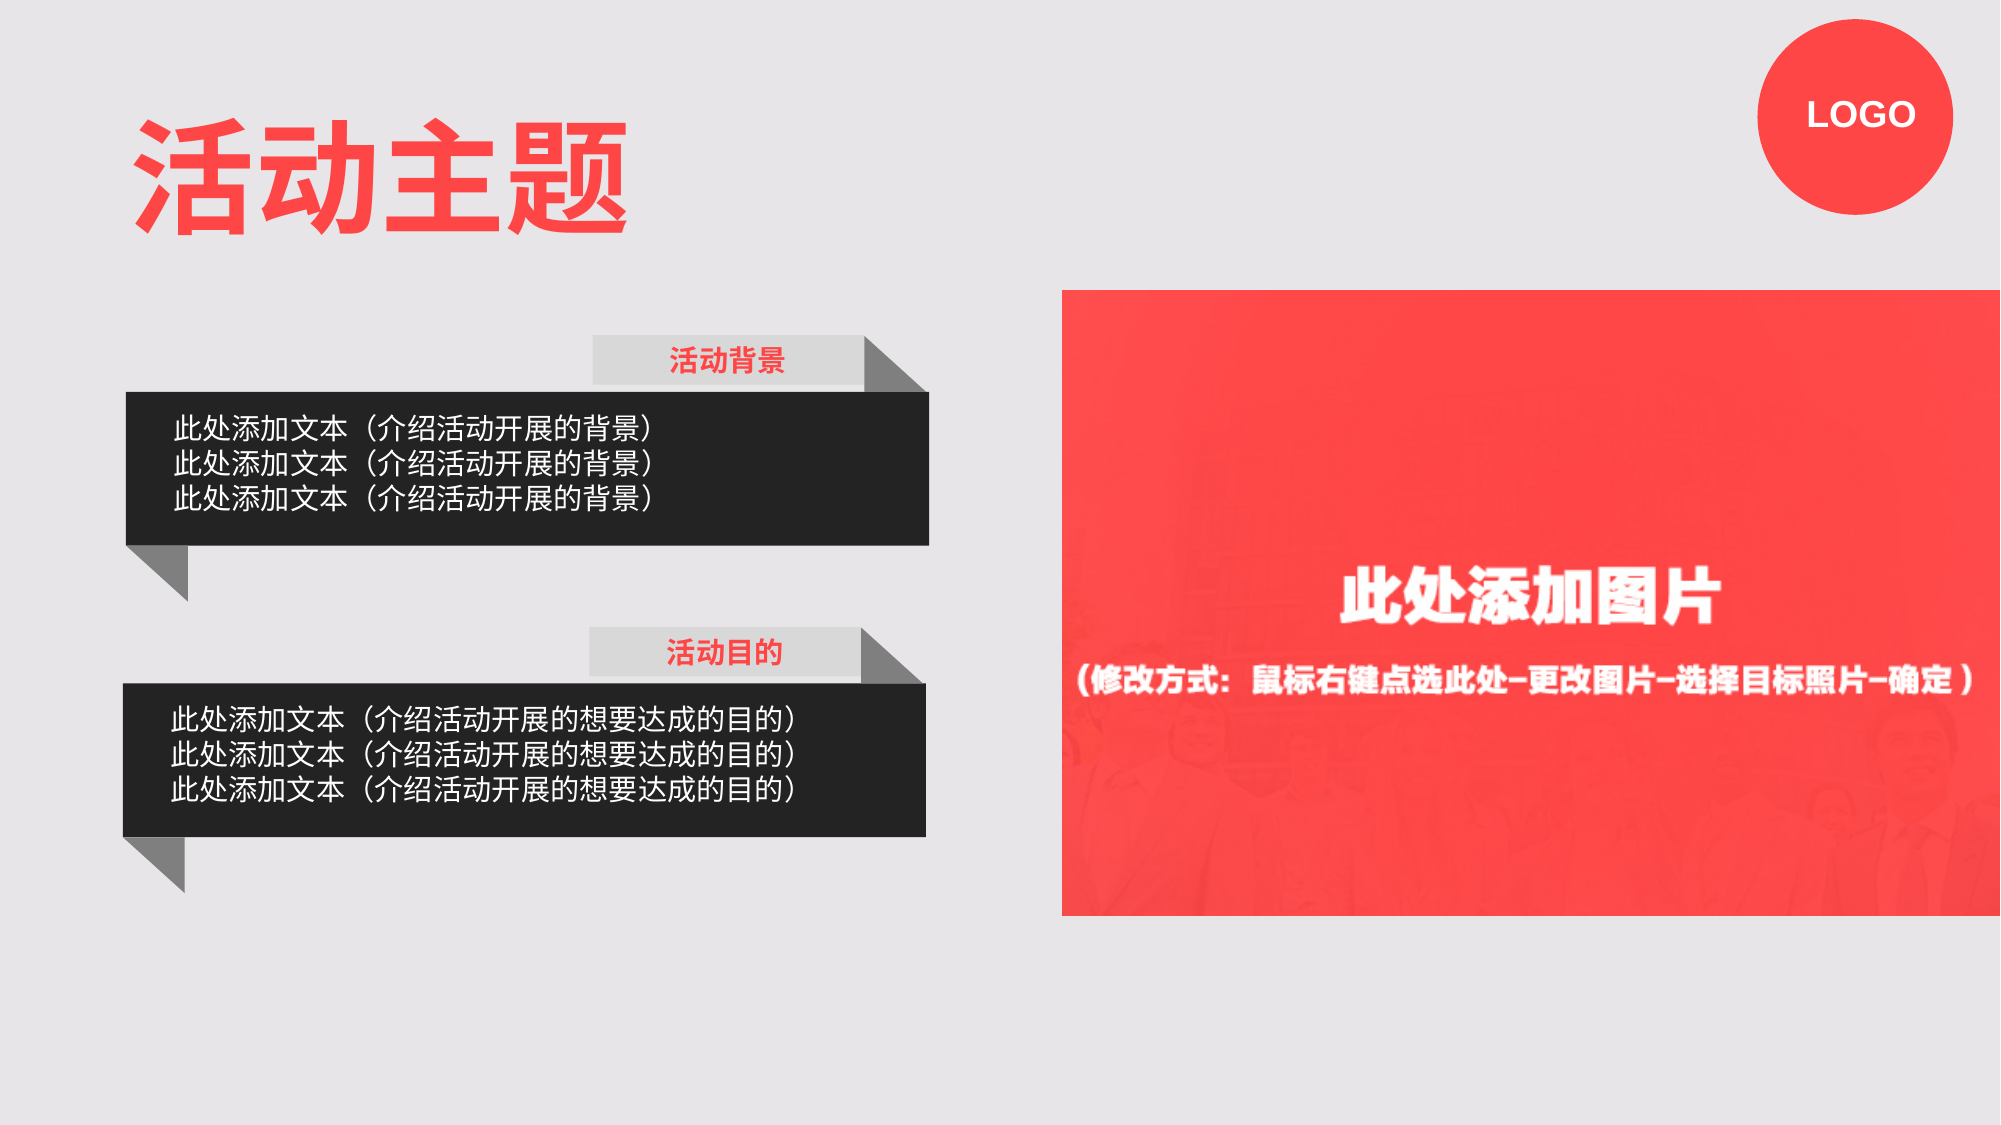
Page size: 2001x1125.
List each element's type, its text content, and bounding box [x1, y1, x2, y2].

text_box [1720, 18, 1991, 215]
text_box 活动主题 [43, 92, 717, 258]
picture [0, 0, 2001, 1125]
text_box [125, 334, 930, 602]
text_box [122, 626, 927, 894]
